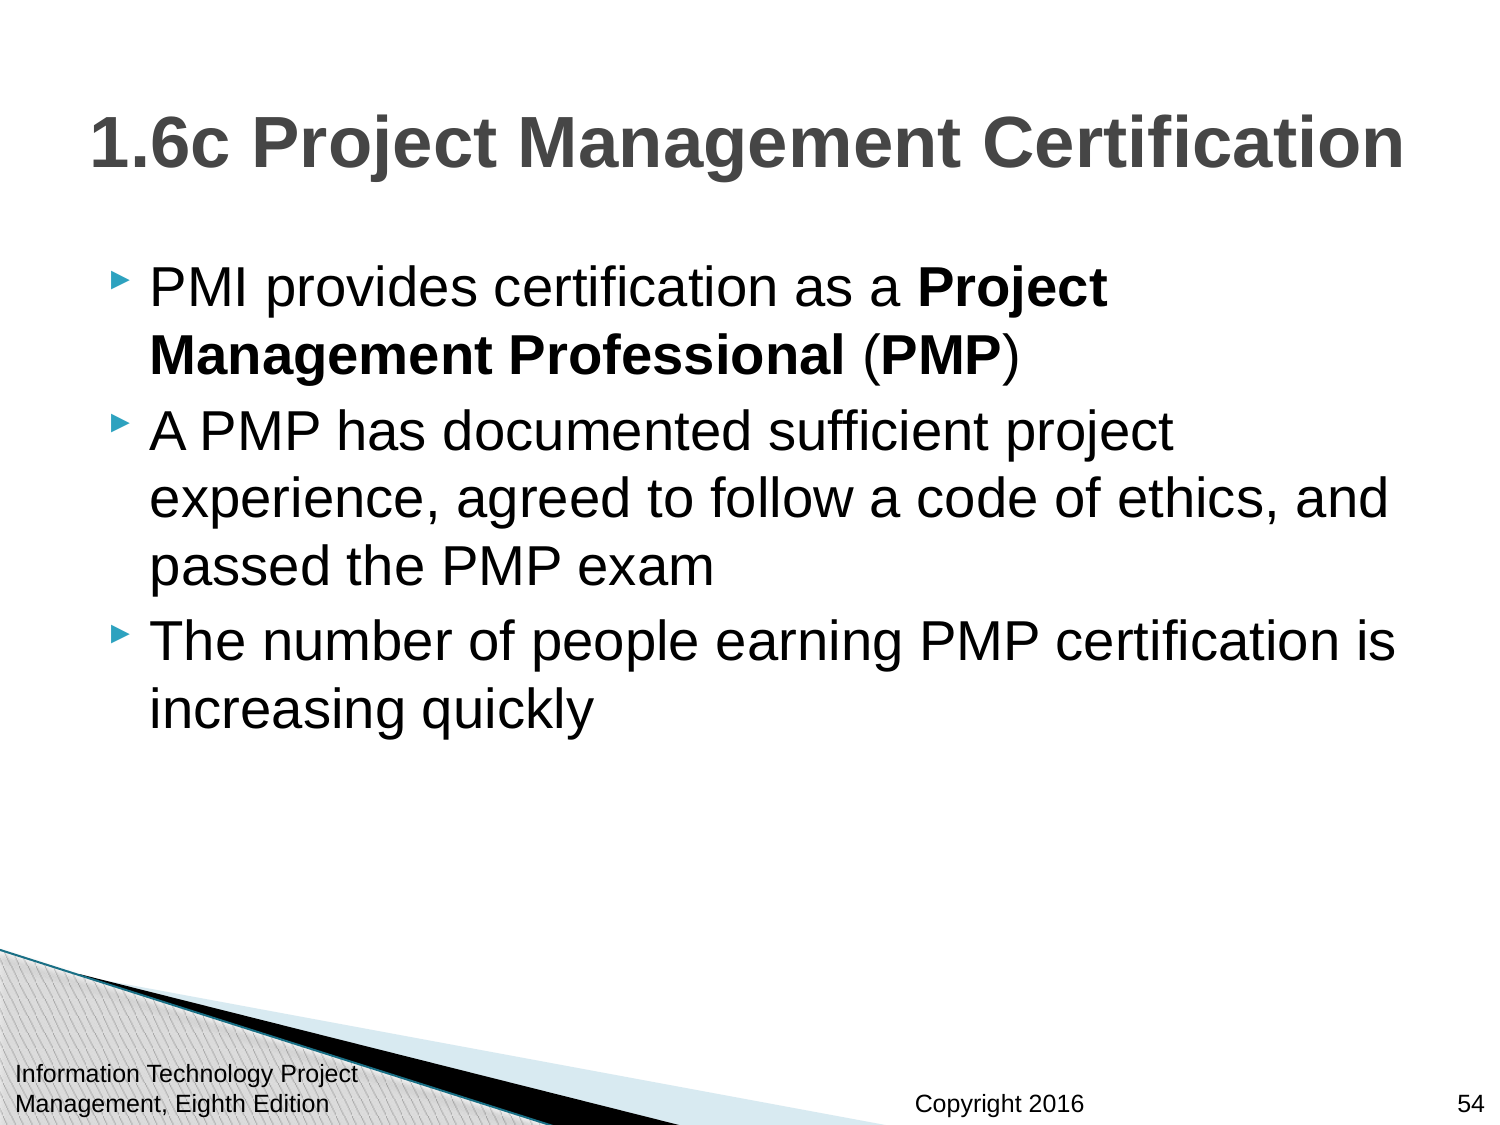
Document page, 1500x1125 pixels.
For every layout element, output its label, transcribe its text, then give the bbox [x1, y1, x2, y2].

title 1.6c Project Management Certification [75, 45, 1425, 233]
footer Information Technology Project Management, Eighth Edition [0, 1065, 425, 1125]
list PMI provides certification as a Project Management Professional (PMP) A PMP has documented sufficient project experience, agreed to follow a code of ethics, and passed the PMP exam The number of people earning PMP certification is increasing quickly [74, 242, 1426, 986]
slide_number 54 [1408, 1065, 1500, 1125]
